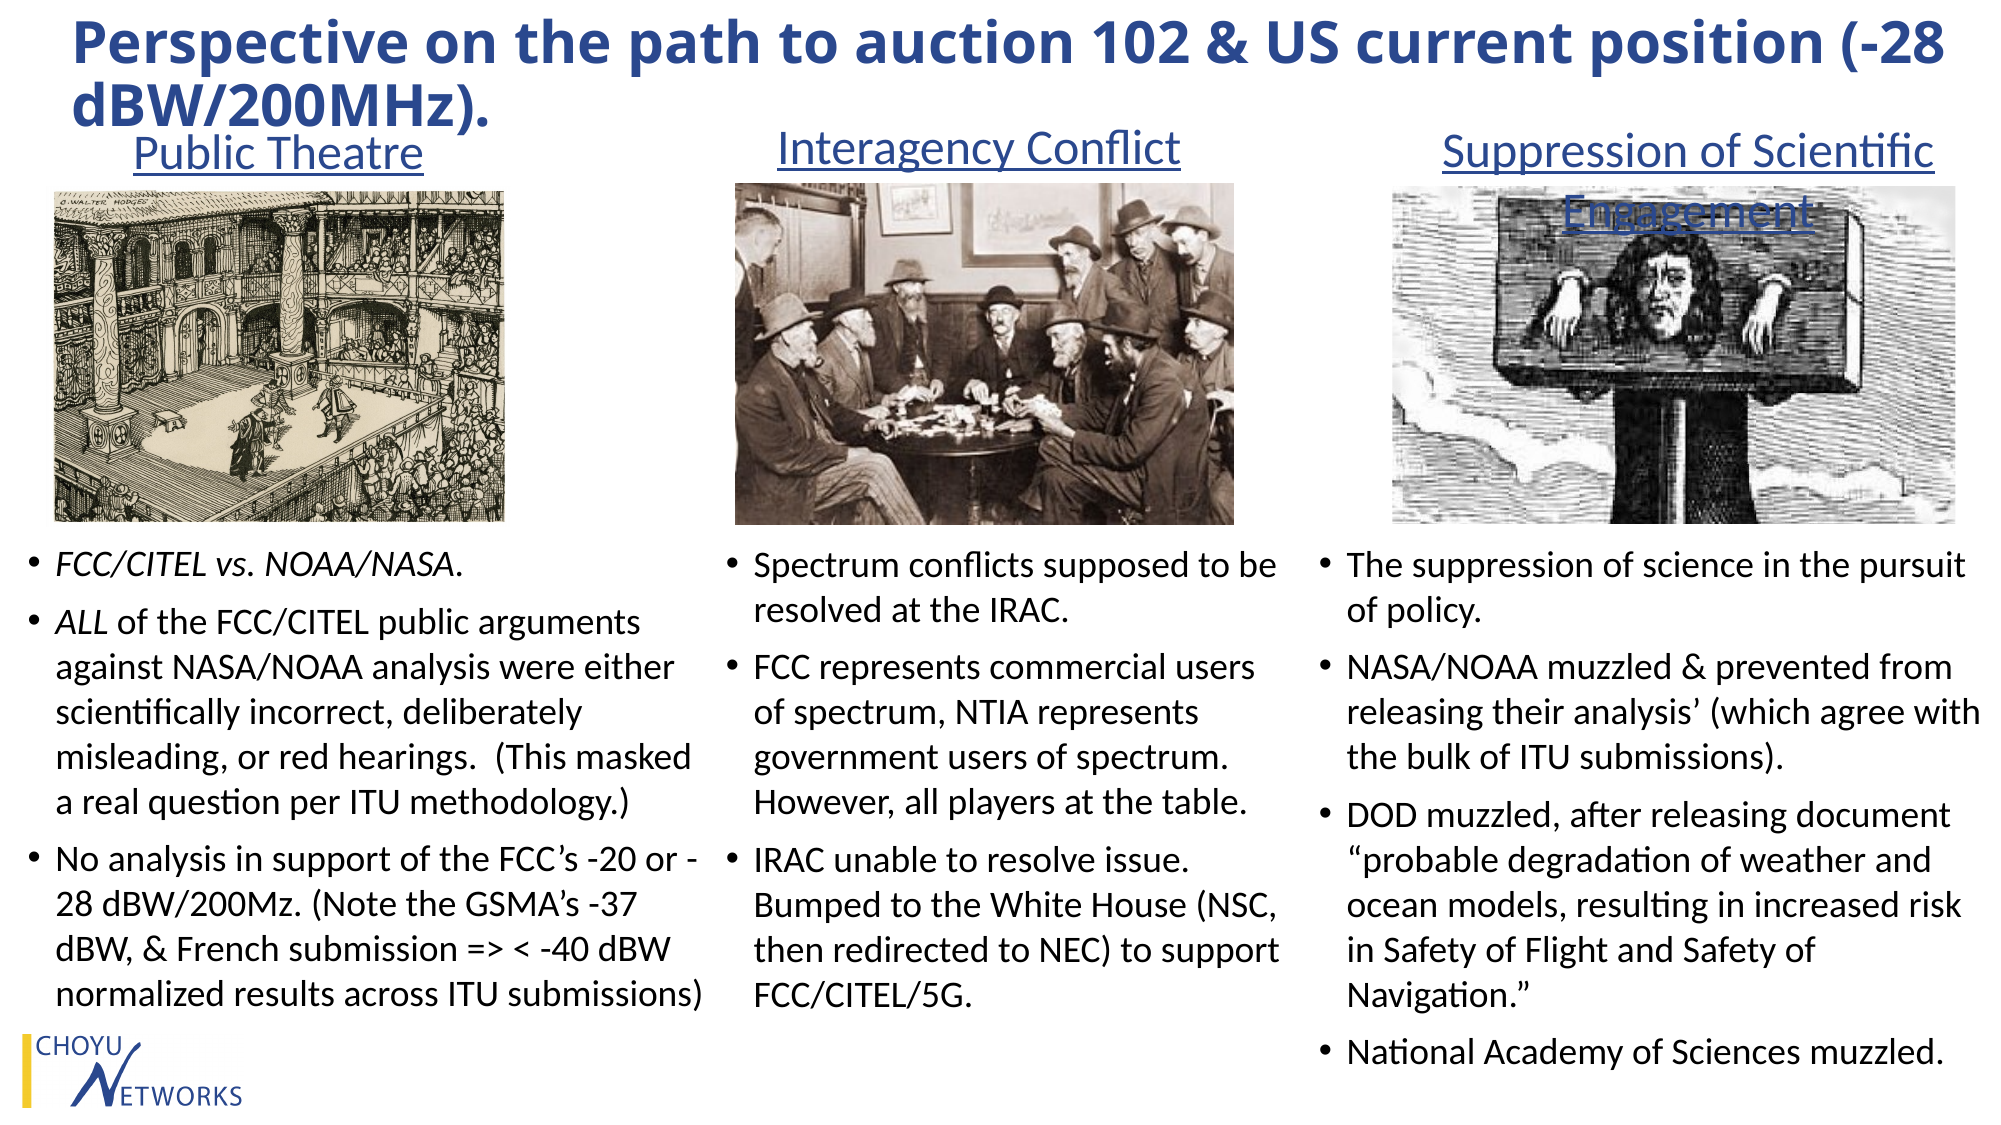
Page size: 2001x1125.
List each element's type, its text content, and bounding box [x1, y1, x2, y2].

text_box FCC/CITEL vs. NOAA/NASA. ALL of the FCC/CITEL public arguments against NASA/NOAA analysis were either scientifically incorrect, deliberately misleading, or red hearings. (This masked a real question per ITU methodology.) No analysis in support of the FCC’s -20 or -28 dBW/200Mz. (Note the GSMA’s -37 dBW, & French submission => < -40 dBW normalized results across ITU submissions) [12, 531, 736, 1022]
title Perspective on the path to auction 102 & US current position (-28 dBW/200MHz). [56, 23, 1965, 129]
picture [21, 1034, 244, 1108]
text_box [43, 107, 1957, 527]
text_box Spectrum conflicts supposed to be resolved at the IRAC. FCC represents commercial users of spectrum, NTIA represents government users of spectrum. However, all players at the table. IRAC unable to resolve issue. Bumped to the White House (NSC, then redirected to NEC) to support FCC/CITEL/5G. [711, 532, 1304, 1023]
text_box The suppression of science in the pursuit of policy. NASA/NOAA muzzled & prevented from releasing their analysis’ (which agree with the bulk of ITU submissions). DOD muzzled, after releasing document “probable degradation of weather and ocean models, resulting in increased risk in Safety of Flight and Safety of Navigation.” National Academy of Sciences muzzled. [1304, 532, 2000, 1080]
